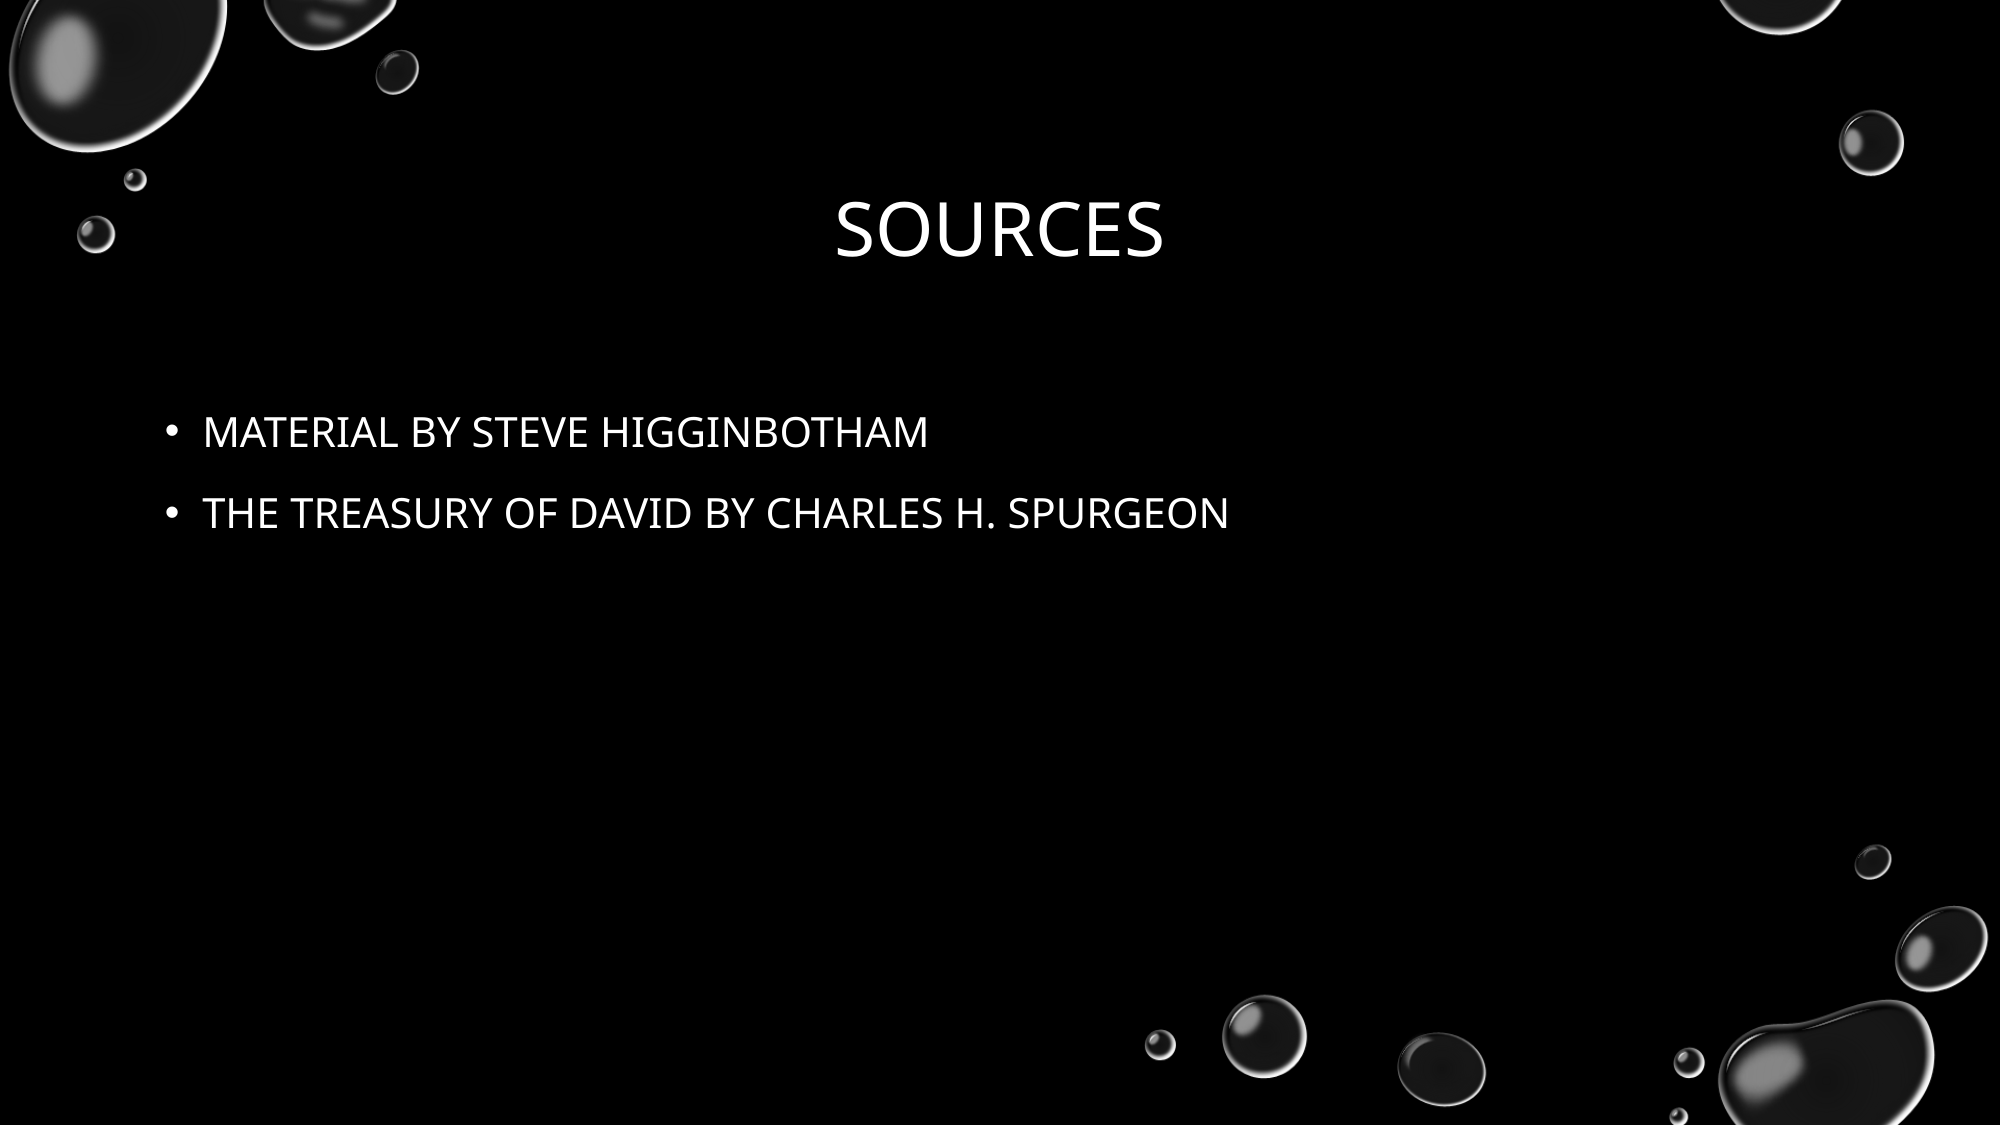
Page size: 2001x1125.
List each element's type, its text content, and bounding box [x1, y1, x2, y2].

title Sources [149, 101, 1851, 364]
picture [0, 0, 2000, 1125]
list Material by steve Higginbotham The treasury of david by Charles H. Spurgeon [149, 388, 1850, 950]
